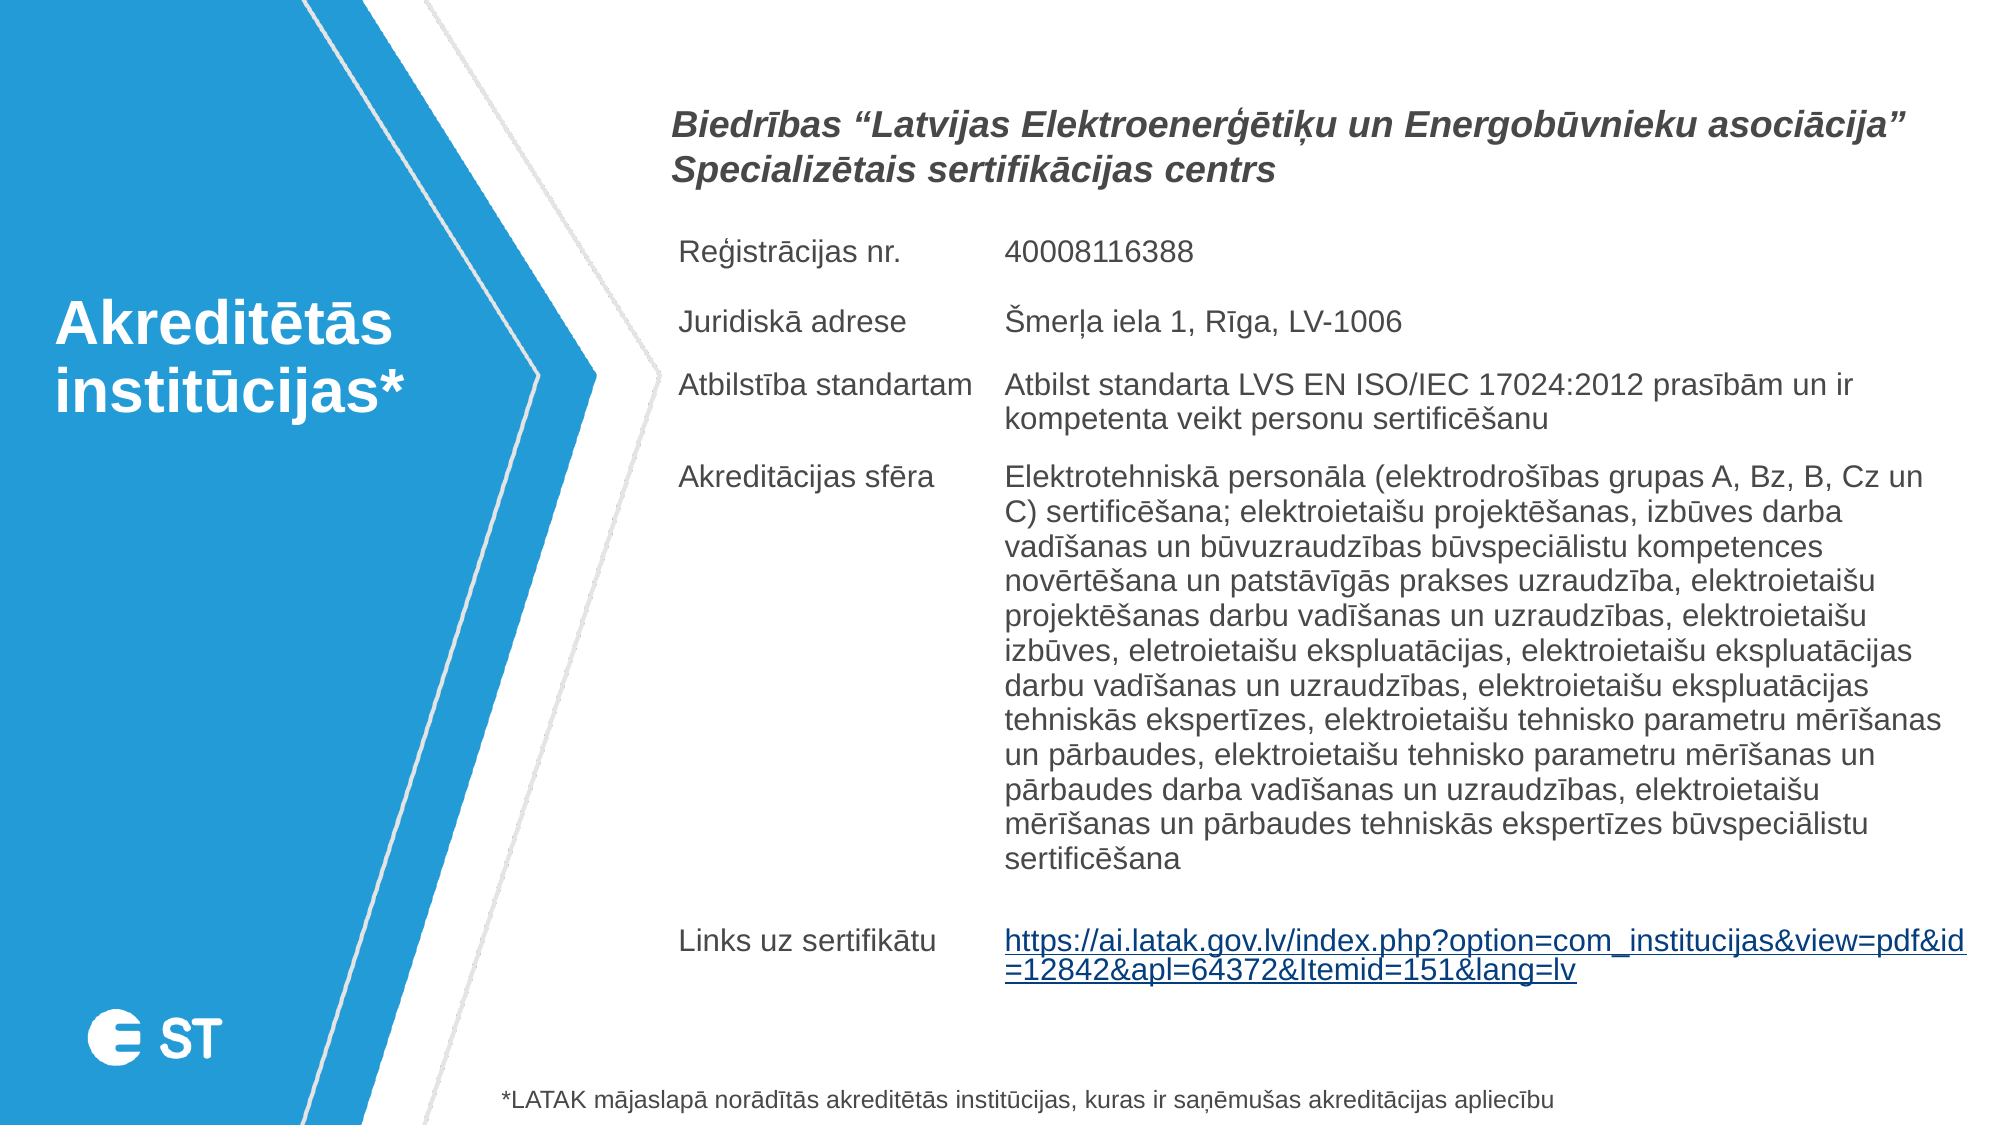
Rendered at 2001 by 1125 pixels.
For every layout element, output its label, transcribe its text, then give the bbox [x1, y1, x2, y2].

table_header Reģistrācijas nr. [663, 227, 990, 297]
table_cell https://ai.latak.gov.lv/index.php?option=com_institucijas&view=pdf&id=12842&apl=64372&Itemid=151&lang=lv [990, 916, 1982, 1042]
table_cell Juridiskā adrese [663, 297, 990, 359]
table_cell Links uz sertifikātu [663, 916, 990, 1042]
table_cell Šmerļa iela 1, Rīga, LV-1006 [990, 297, 1982, 359]
text_box Biedrības “Latvijas Elektroenerģētiķu un Energobūvnieku asociācija” Specializētais sertifikācijas centrs [656, 92, 1982, 198]
text_box *LATAK mājaslapā norādītās akreditētās institūcijas, kuras ir saņēmušas akreditācijas apliecību [486, 1054, 1915, 1122]
table_cell Atbilstība standartam [663, 359, 990, 452]
title Akreditētās institūcijas* [54, 283, 459, 435]
table_cell Akreditācijas sfēra [663, 452, 990, 916]
table_cell Elektrotehniskā personāla (elektrodrošības grupas A, Bz, B, Cz un C) sertificēšana; elektroietaišu projektēšanas, izbūves darba vadīšanas un būvuzraudzības būvspeciālistu kompetences novērtēšana un patstāvīgās prakses uzraudzība, elektroietaišu projektēšanas darbu vadīšanas un uzraudzības, elektroietaišu izbūves, eletroietaišu ekspluatācijas, elektroietaišu ekspluatācijas darbu vadīšanas un uzraudzības, elektroietaišu ekspluatācijas tehniskās ekspertīzes, elektroietaišu tehnisko parametru mērīšanas un pārbaudes, elektroietaišu tehnisko parametru mērīšanas un pārbaudes darba vadīšanas un uzraudzības, elektroietaišu mērīšanas un pārbaudes tehniskās ekspertīzes būvspeciālistu sertificēšana [990, 452, 1982, 916]
table_header 40008116388 [990, 227, 1982, 297]
table_cell Atbilst standarta LVS EN ISO/IEC 17024:2012 prasībām un ir kompetenta veikt personu sertificēšanu [990, 359, 1982, 452]
picture [0, 0, 2000, 1125]
